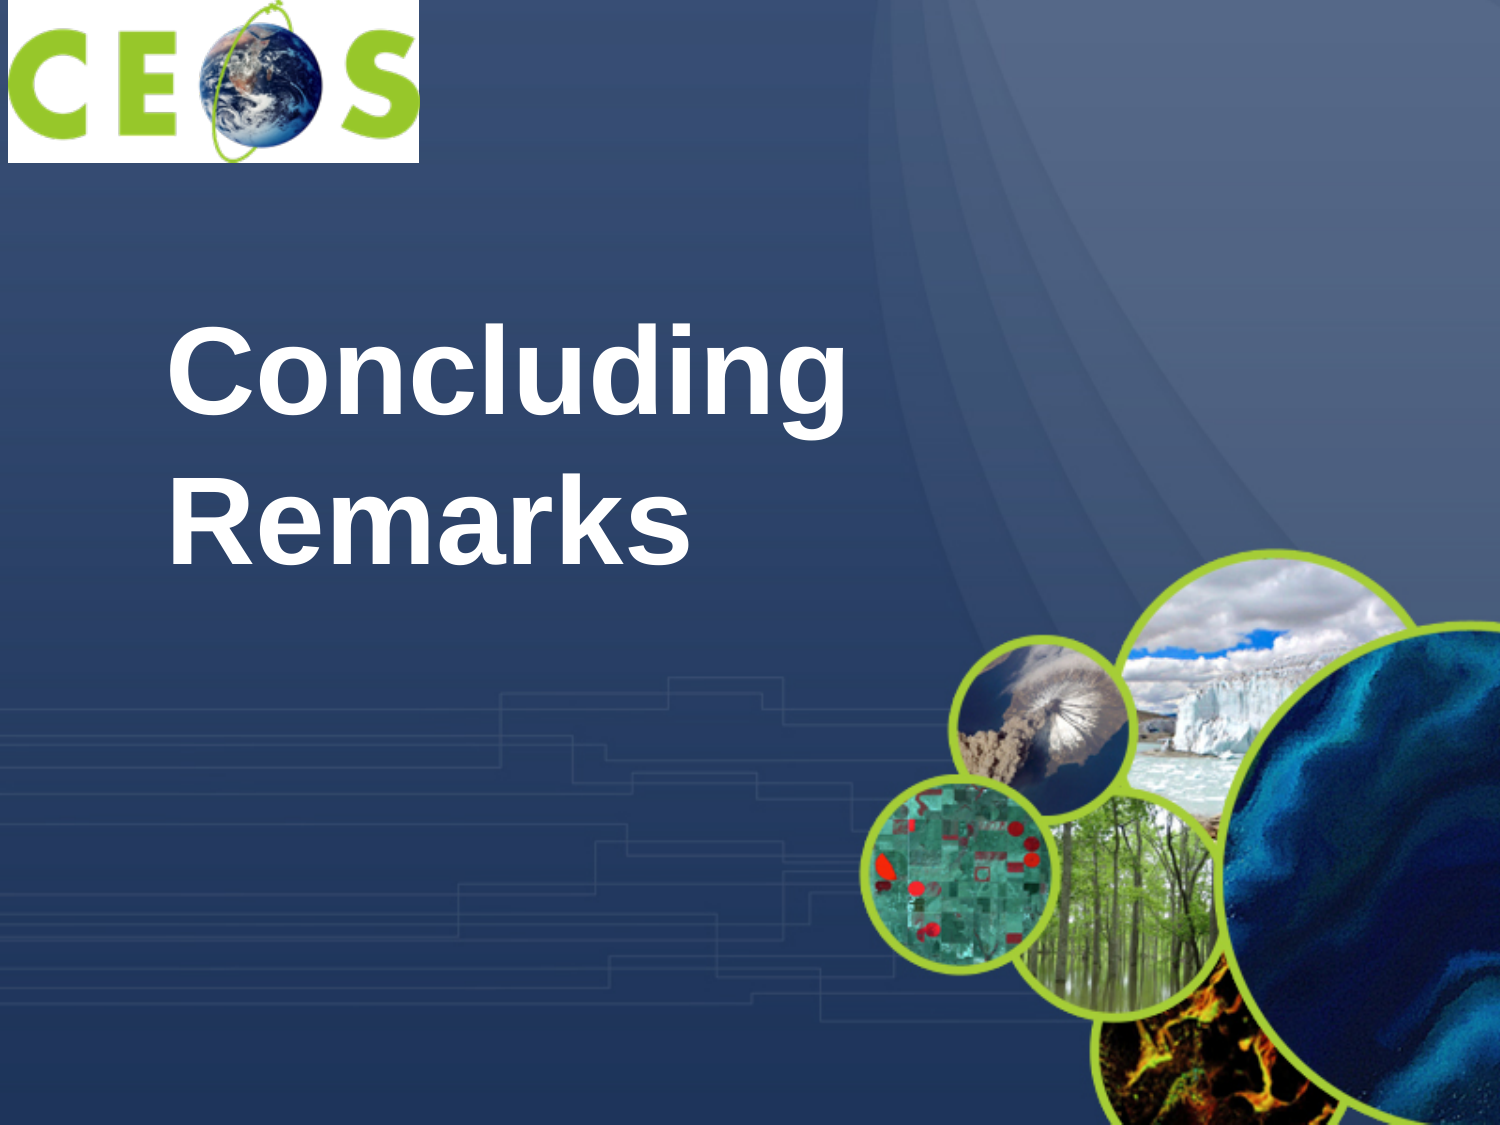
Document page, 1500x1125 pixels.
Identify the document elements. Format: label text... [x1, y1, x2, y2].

picture [0, 0, 1500, 1125]
text_box Concluding Remarks [150, 282, 946, 598]
picture [1435, 1058, 1443, 1065]
